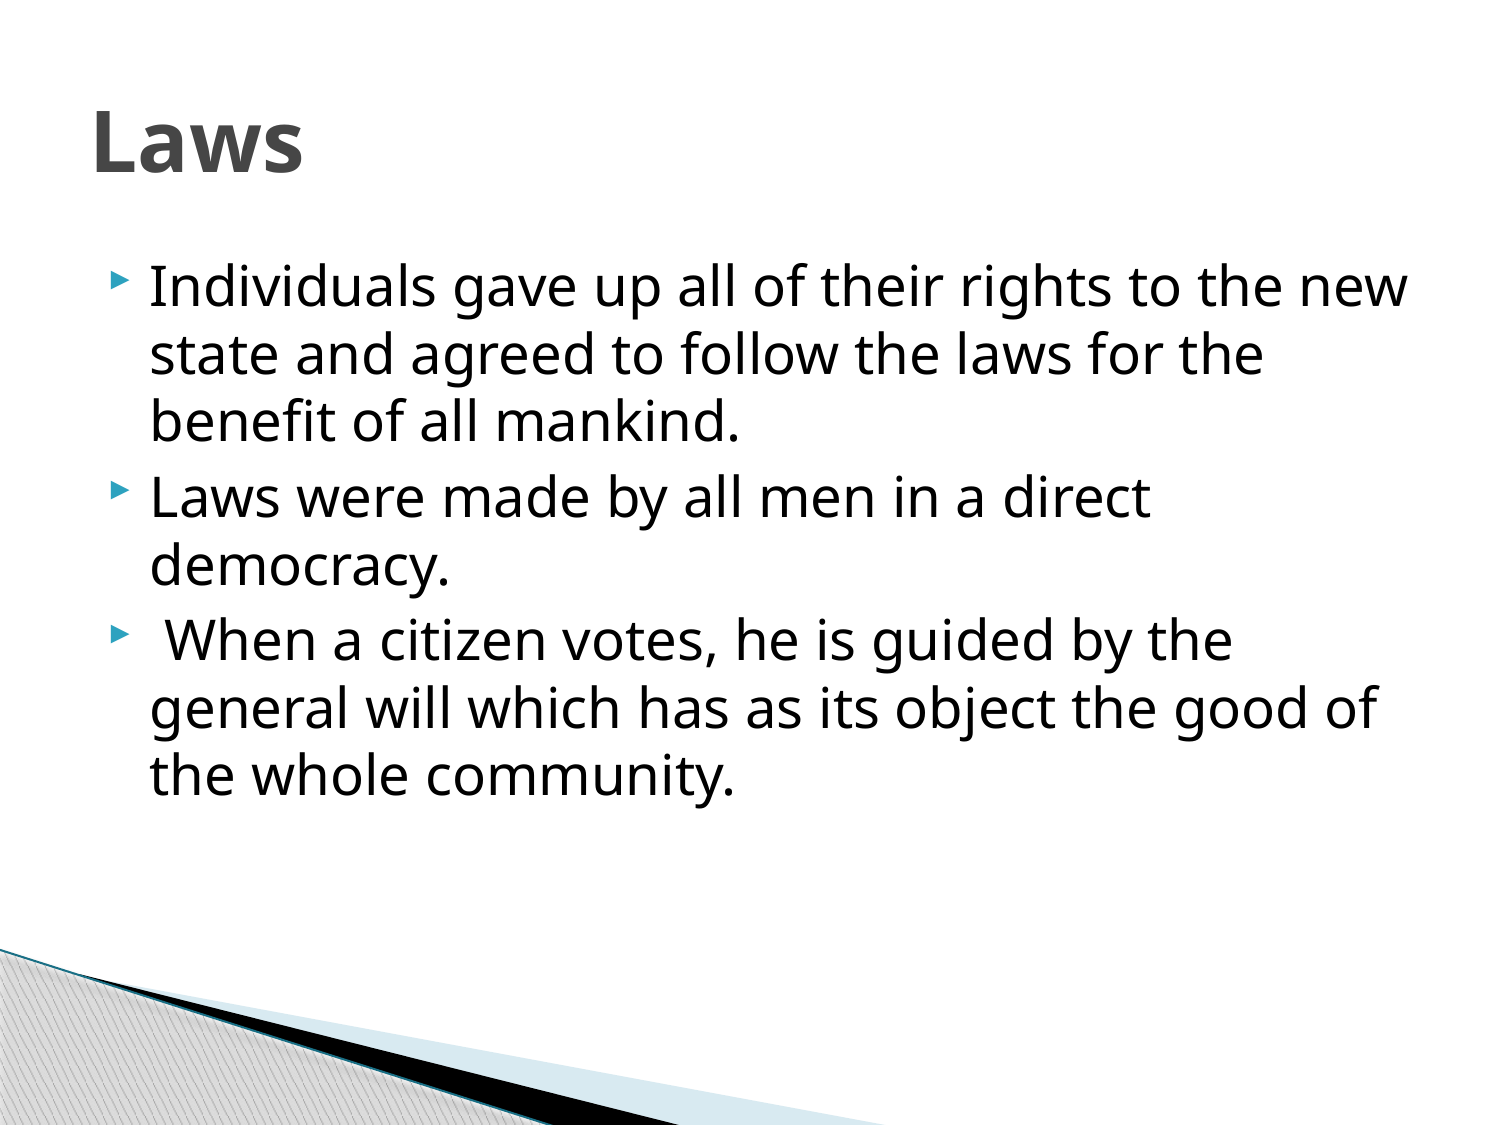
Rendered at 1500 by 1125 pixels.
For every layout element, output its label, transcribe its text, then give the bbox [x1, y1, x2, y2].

title Laws [75, 45, 1425, 233]
list Individuals gave up all of their rights to the new state and agreed to follow the laws for the benefit of all mankind. Laws were made by all men in a direct democracy. When a citizen votes, he is guided by the general will which has as its object the good of the whole community. [75, 243, 1425, 986]
